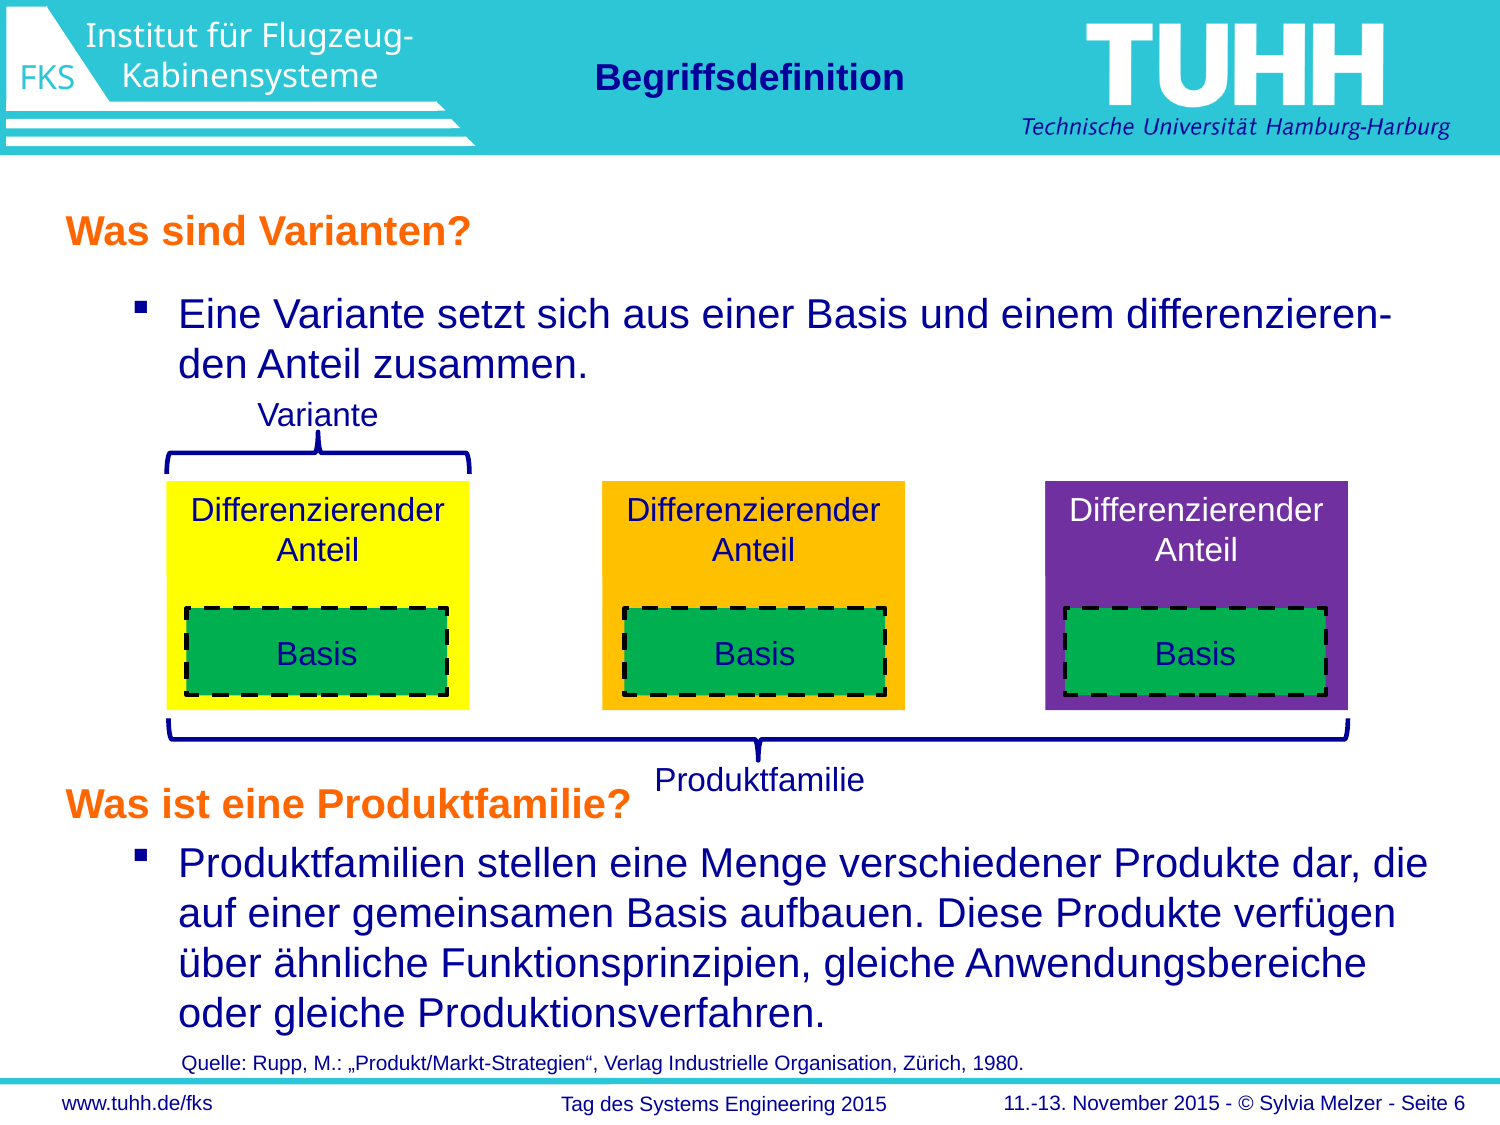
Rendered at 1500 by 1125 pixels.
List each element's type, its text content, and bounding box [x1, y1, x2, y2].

text_box Produktfamilie [629, 750, 891, 806]
text_box Quelle: Rupp, M.: „Produkt/Markt-Strategien“, Verlag Industrielle Organisation, Zürich, 1980. [166, 1042, 1046, 1083]
text_box [165, 431, 471, 474]
text_box Variante [211, 385, 426, 440]
text_box [167, 718, 1349, 750]
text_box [602, 481, 906, 711]
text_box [1045, 481, 1349, 711]
text_box Begriffsdefinition [386, 0, 1114, 157]
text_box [166, 481, 470, 711]
list Was sind Varianten? Eine Variante setzt sich aus einer Basis und einem differenzieren-den Anteil zusammen. Was ist eine Produktfamilie? Produktfamilien stellen eine Menge verschiedener Produkte dar, die auf einer gemeinsamen Basis aufbauen. Diese Produkte verfügen über ähnliche Funktionsprinzipien, gleiche Anwendungsbereiche oder gleiche Produktionsverfahren. [40, 196, 1460, 1048]
picture [1114, 17, 1460, 142]
